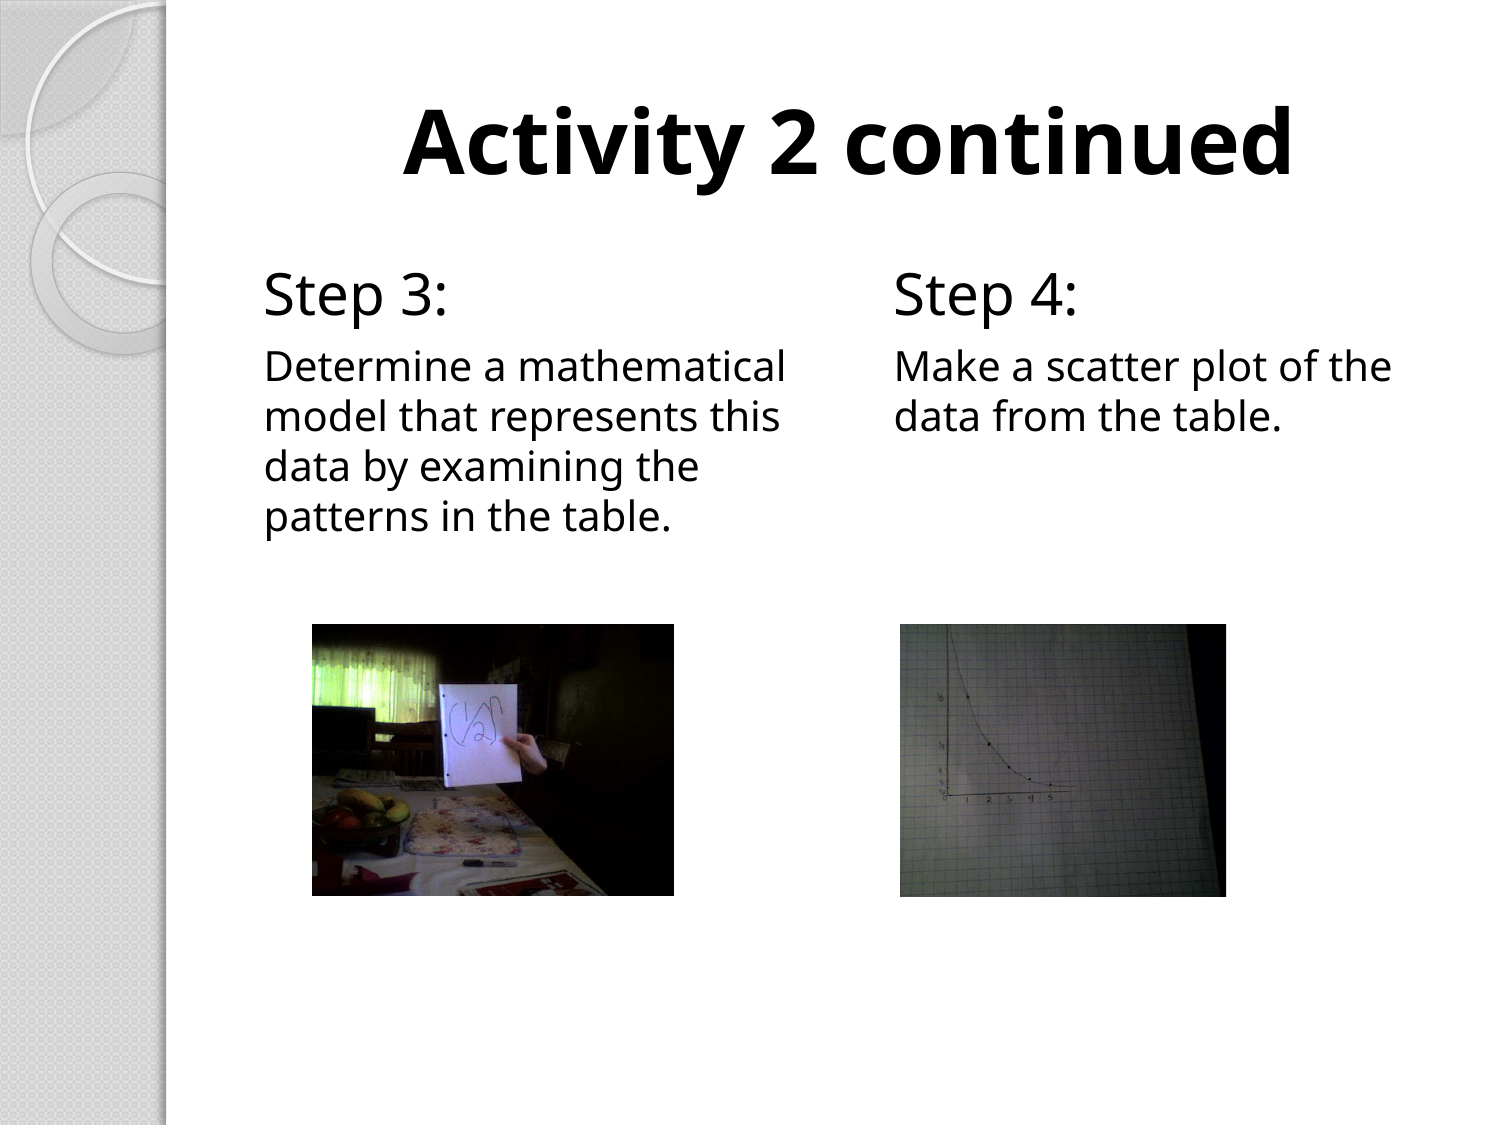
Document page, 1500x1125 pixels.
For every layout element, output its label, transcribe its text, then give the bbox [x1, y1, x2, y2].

list Step 3: Determine a mathematical model that represents this data by examining the patterns in the table. [235, 249, 836, 1015]
picture [899, 624, 1227, 897]
list Step 4: Make a scatter plot of the data from the table. [865, 249, 1466, 1015]
picture [312, 624, 675, 897]
title Activity 2 continued [235, 45, 1466, 233]
